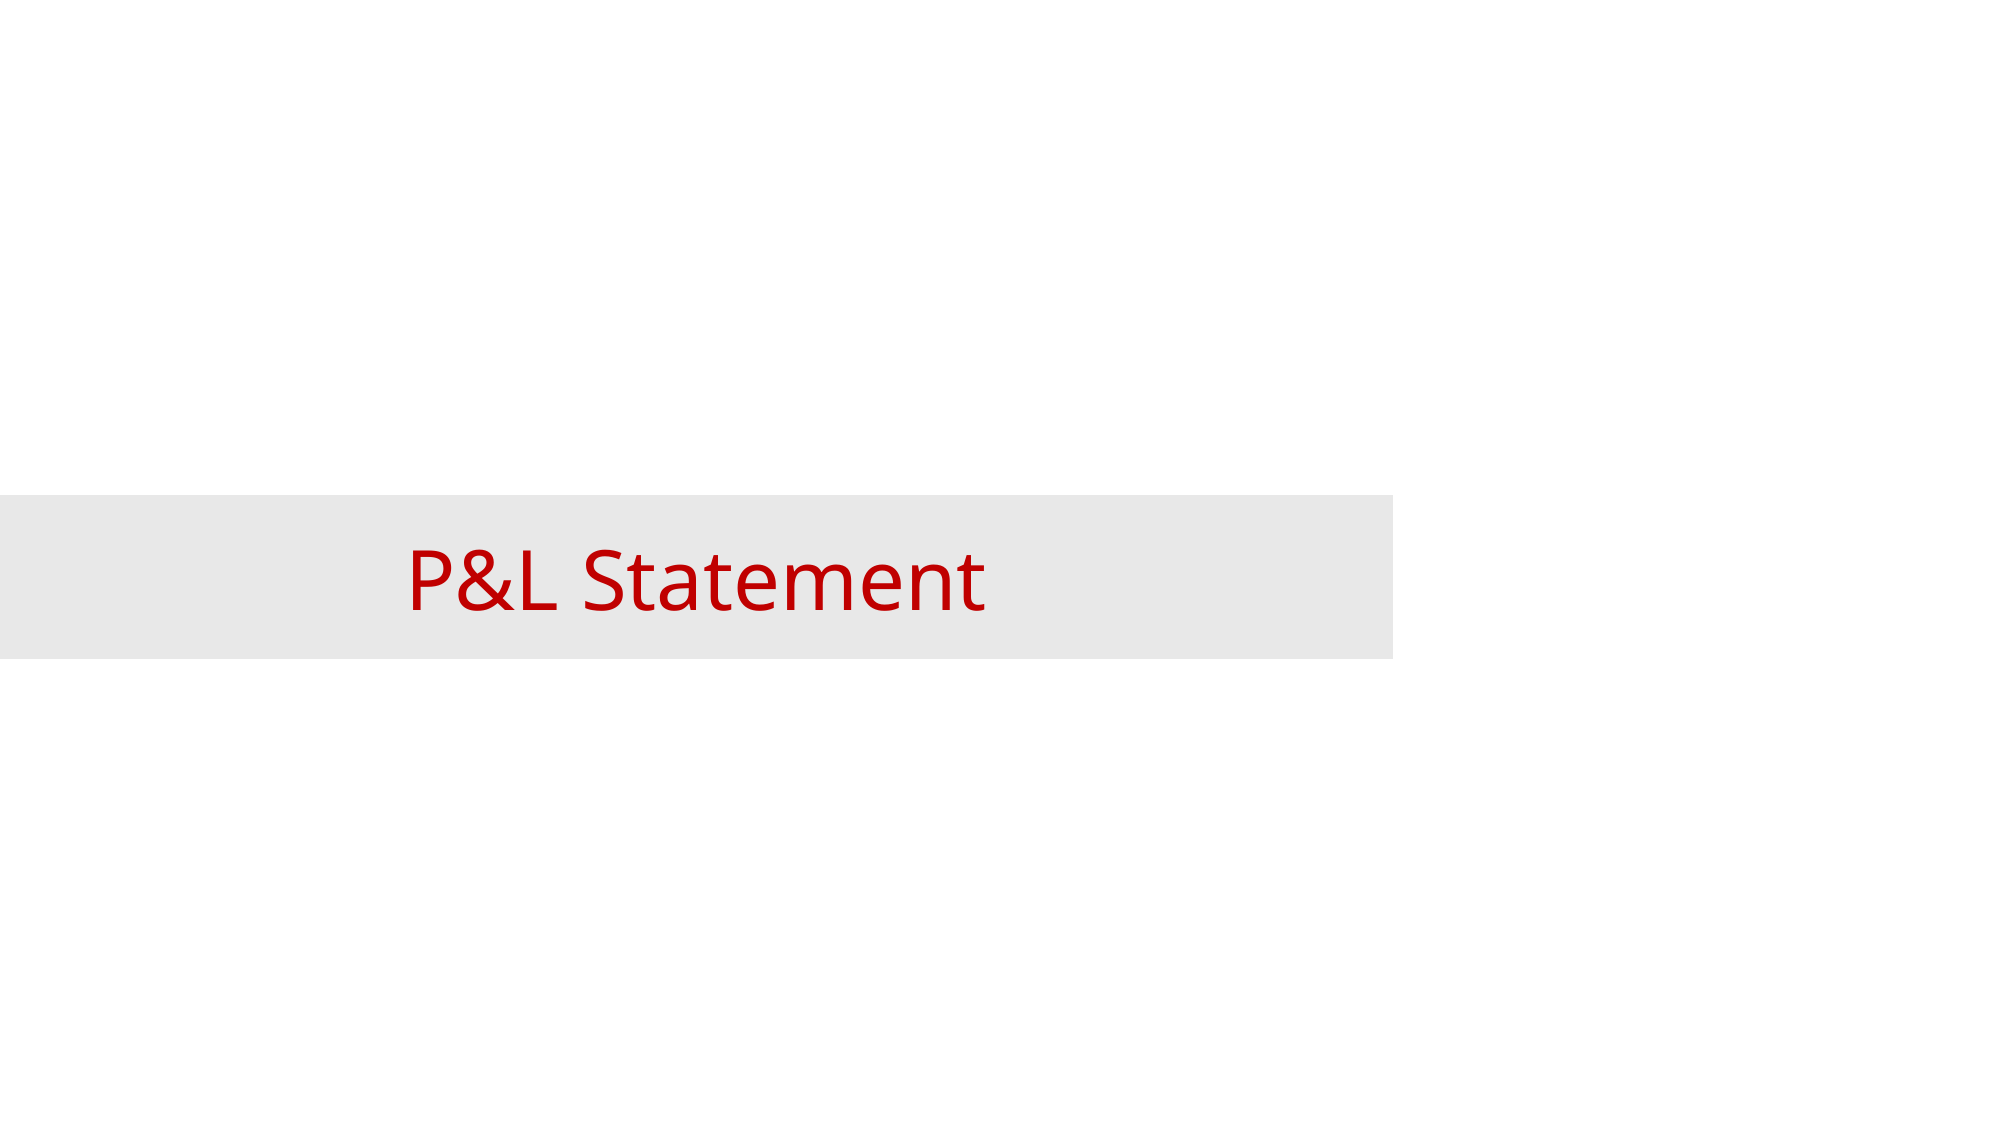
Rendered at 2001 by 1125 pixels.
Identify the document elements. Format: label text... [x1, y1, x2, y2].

text_box P&L Statement [0, 494, 1394, 660]
